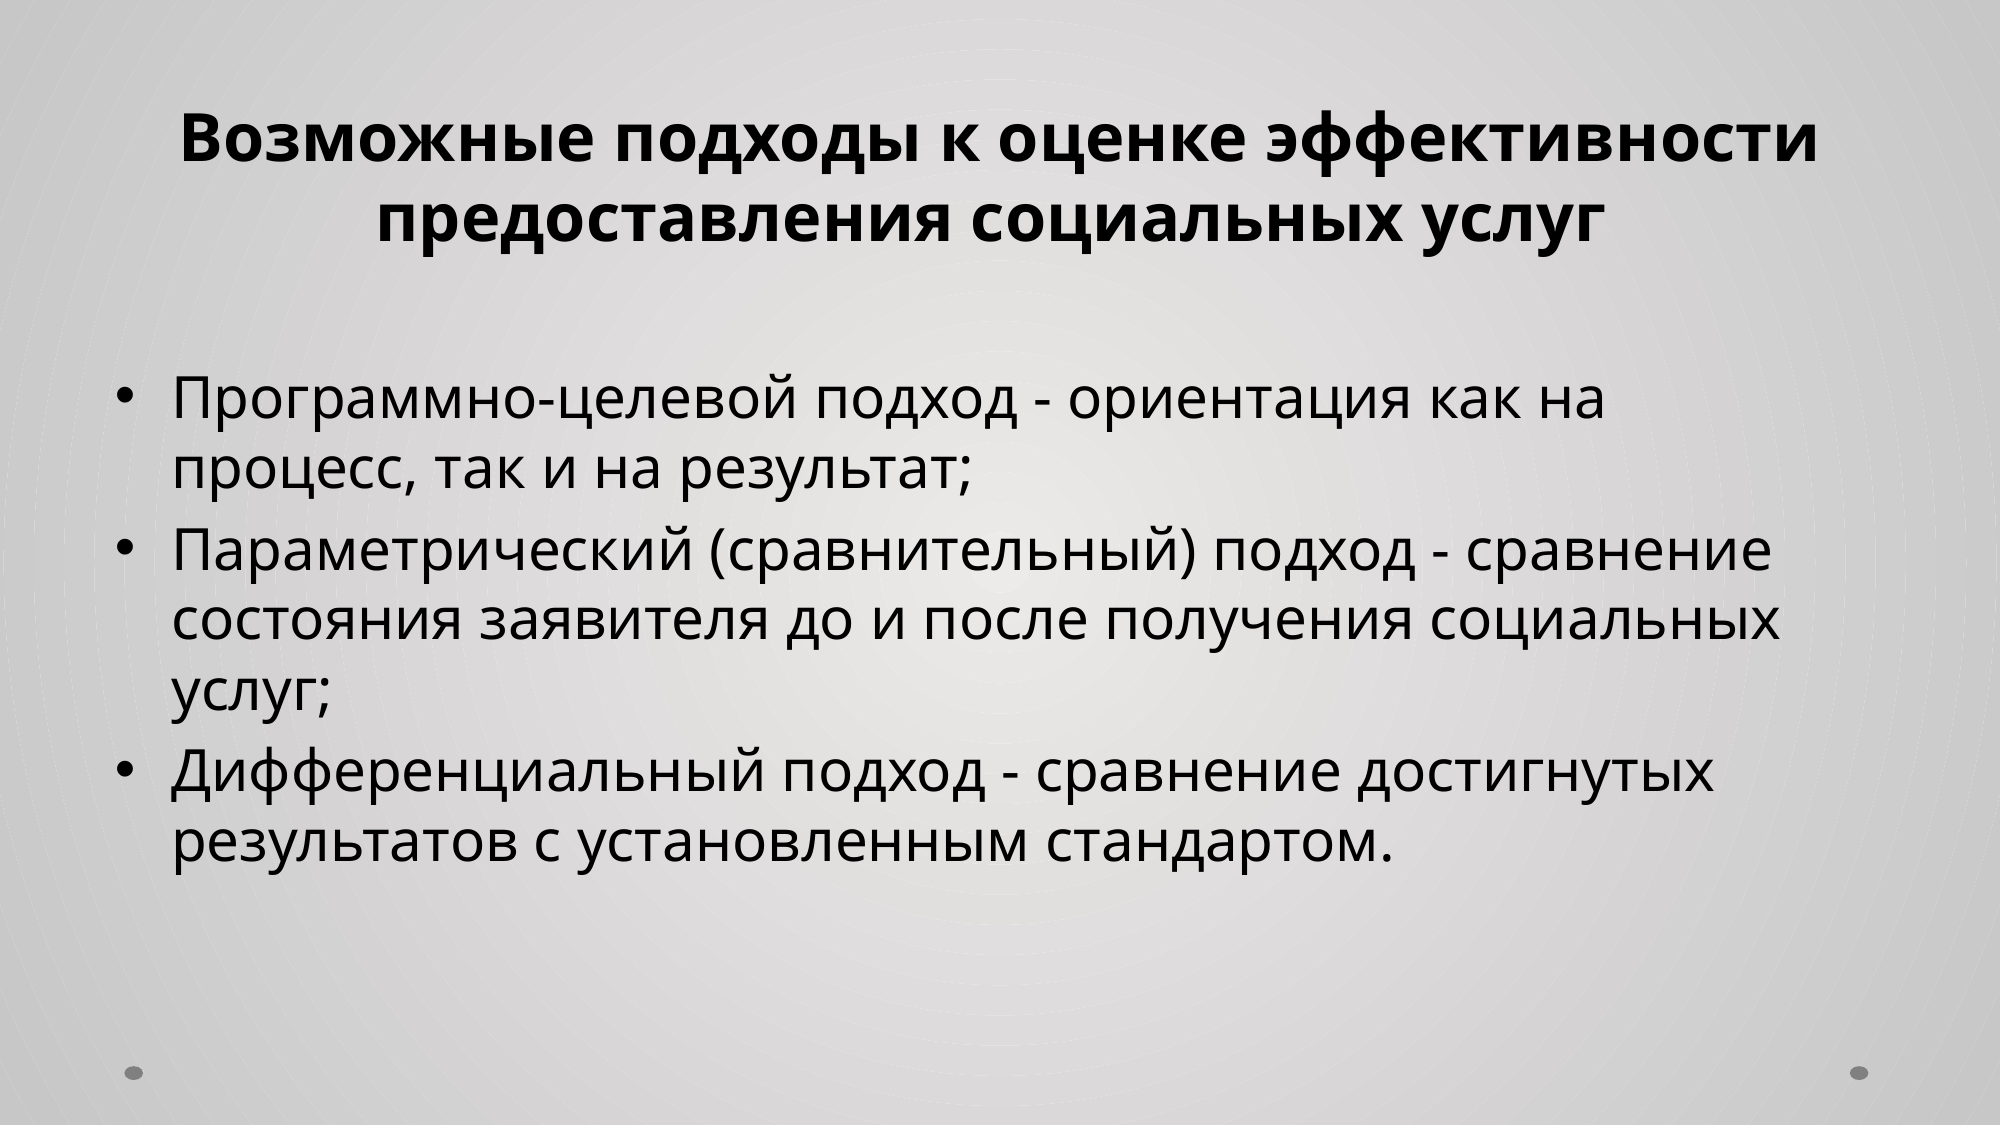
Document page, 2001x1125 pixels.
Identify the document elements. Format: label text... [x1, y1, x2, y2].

title Возможные подходы к оценке эффективности предоставления социальных услуг [99, 0, 1900, 263]
list Программно-целевой подход - ориентация как на процесс, так и на результат; Параметрический (сравнительный) подход - сравнение состояния заявителя до и после получения социальных услуг; Дифференциальный подход - сравнение достигнутых результатов с установленным стандартом. [99, 352, 1856, 1095]
